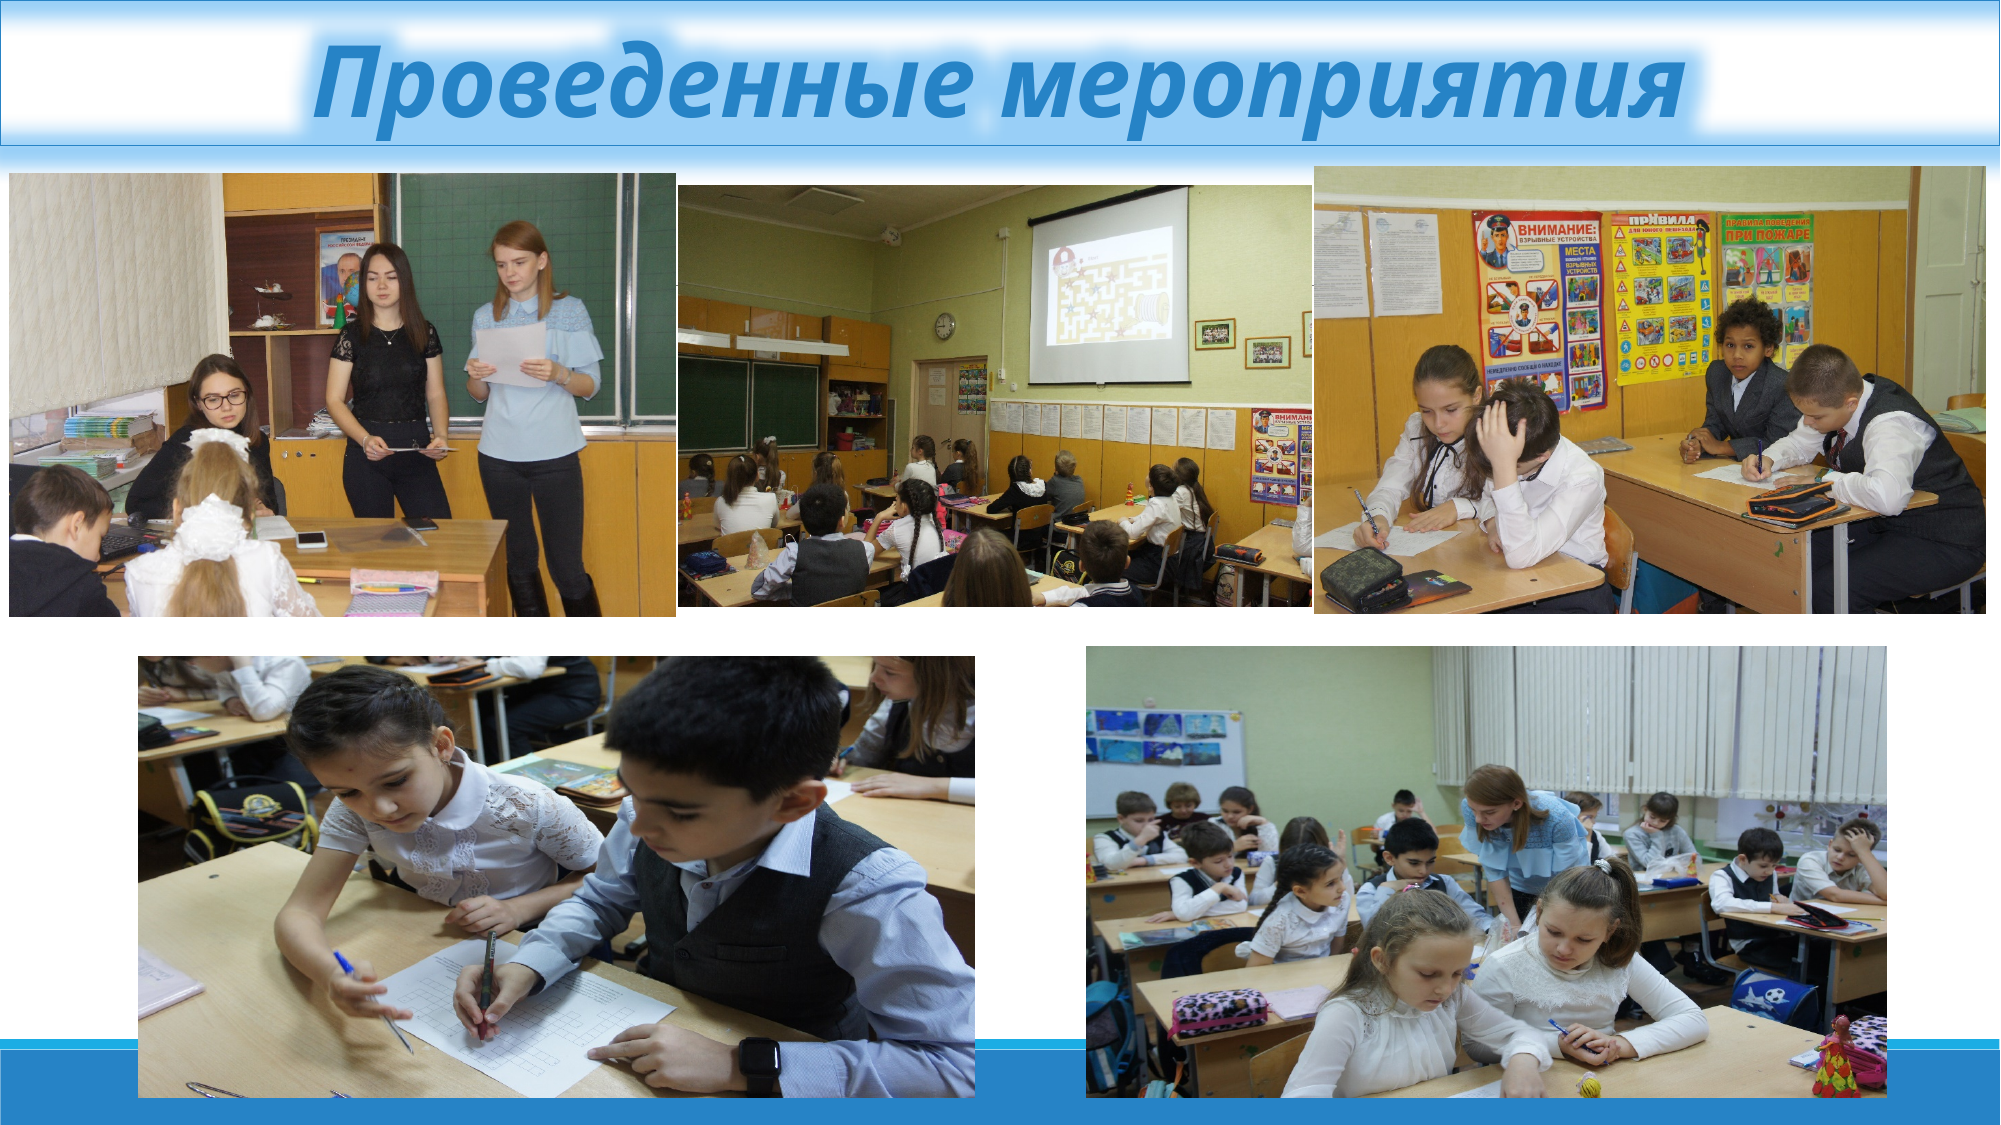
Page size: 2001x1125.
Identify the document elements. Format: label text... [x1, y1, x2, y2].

picture [1313, 166, 1987, 615]
picture [1086, 646, 1887, 1098]
text_box Проведенные мероприятия [0, 0, 2000, 146]
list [685, 185, 1310, 608]
picture [9, 173, 676, 617]
picture [138, 656, 976, 1098]
